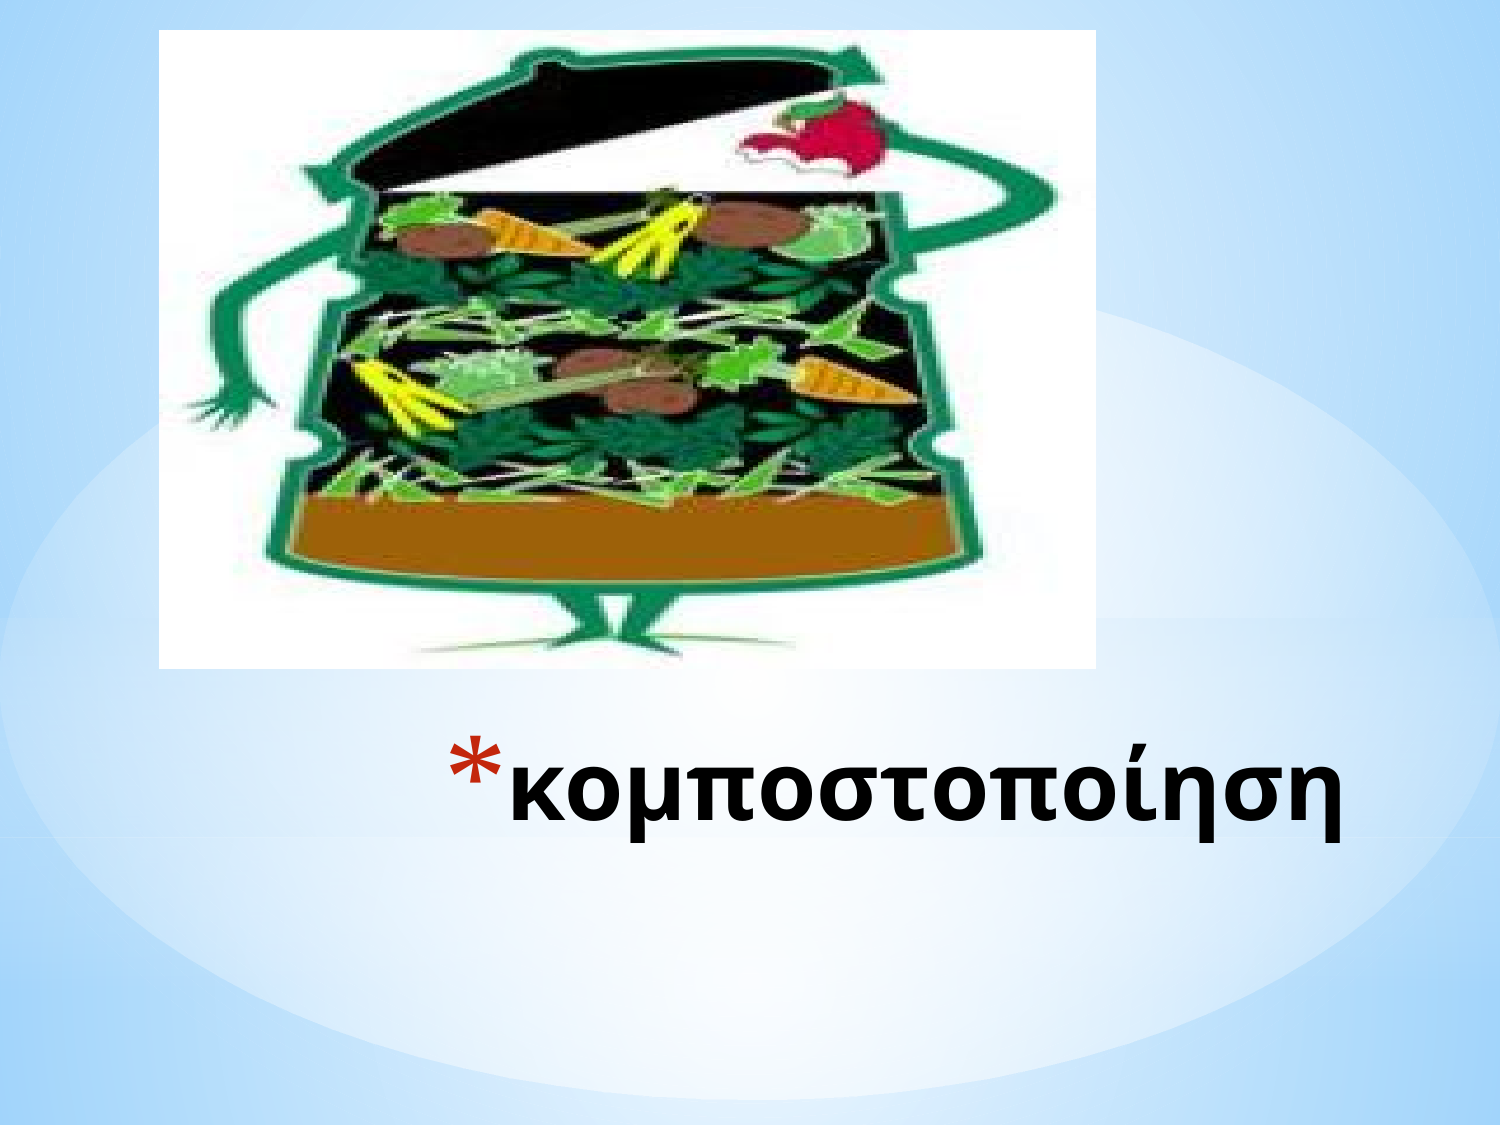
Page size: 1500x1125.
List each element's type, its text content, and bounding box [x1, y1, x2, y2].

title κομποστοποίηση [294, 717, 1363, 905]
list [159, 30, 1096, 670]
